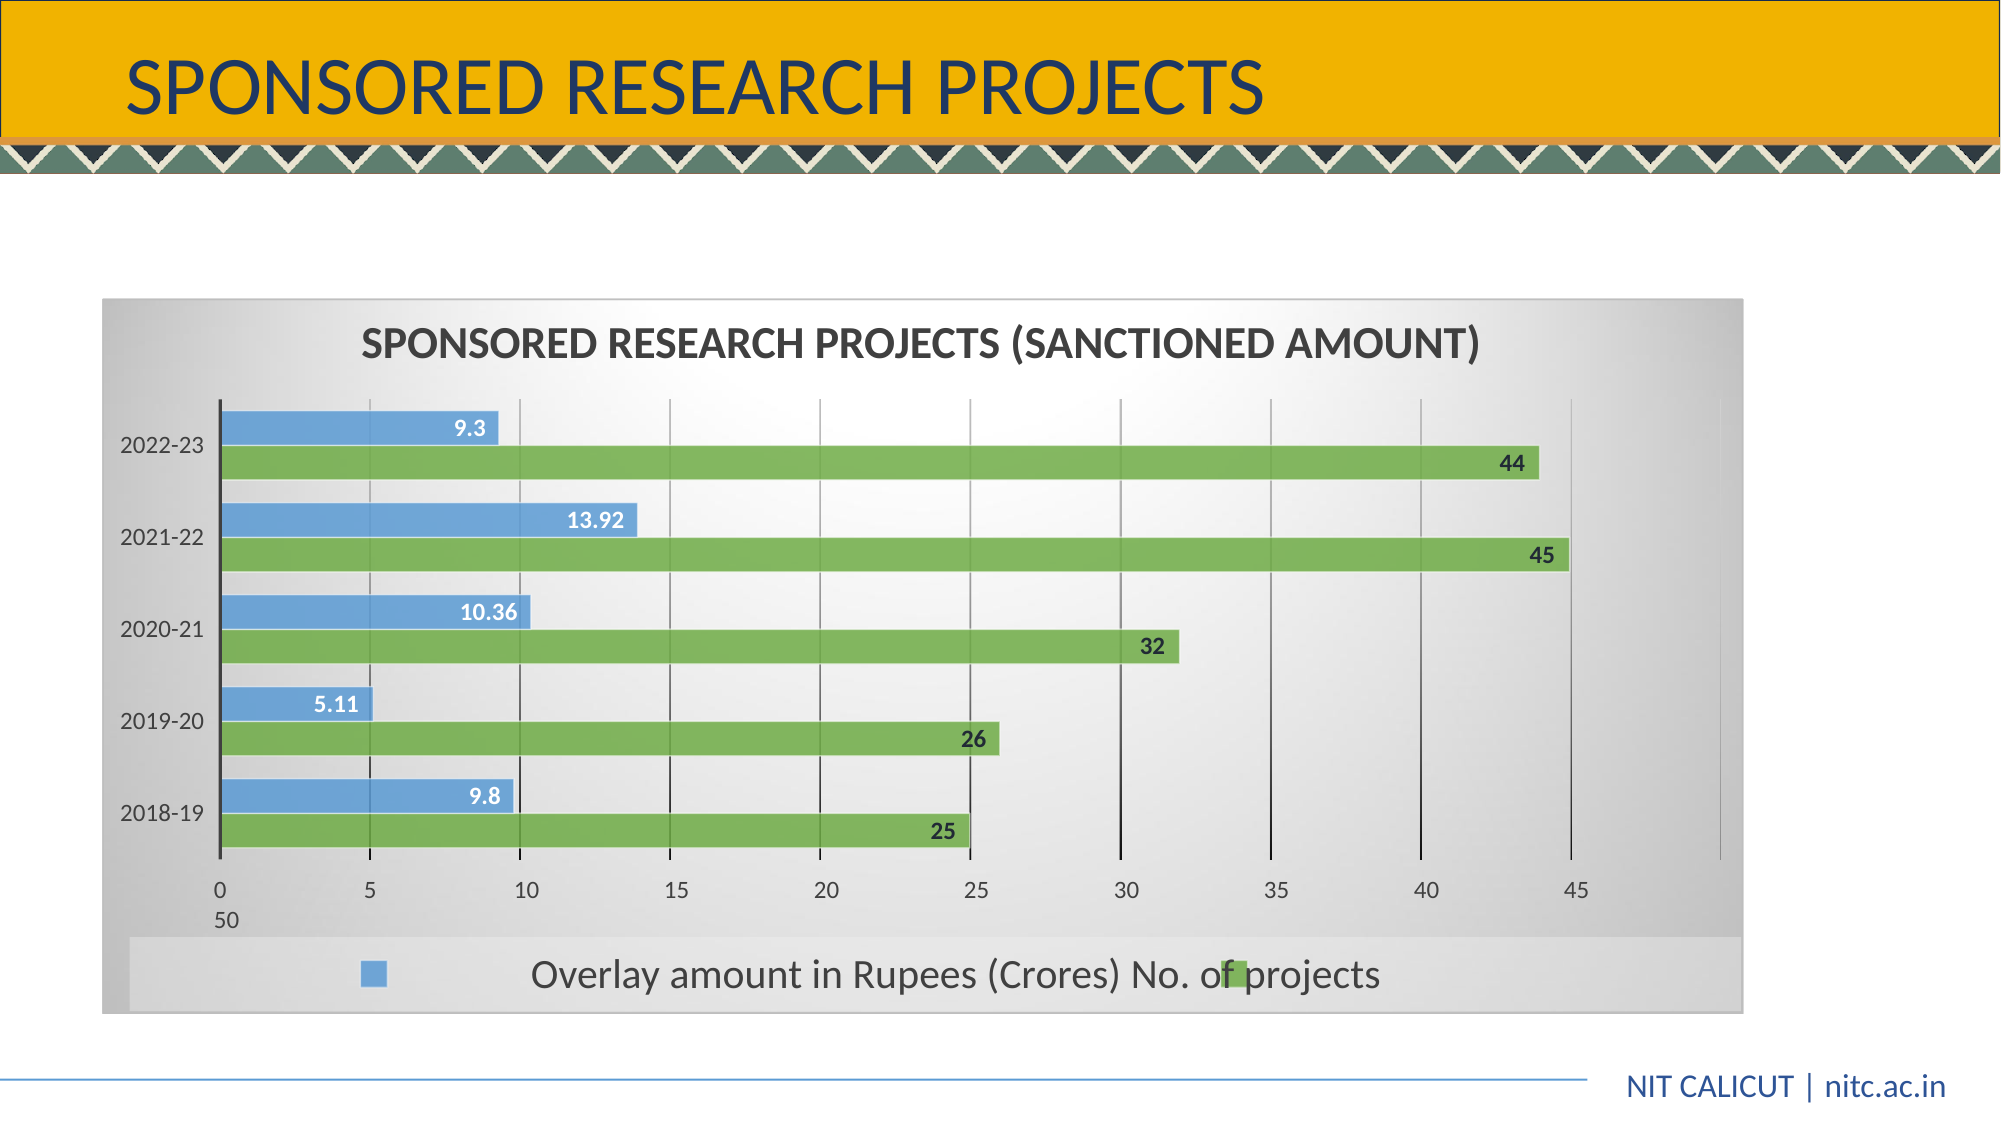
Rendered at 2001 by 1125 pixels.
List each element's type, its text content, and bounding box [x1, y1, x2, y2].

title SPONSORED RESEARCH PROJECTS [66, 28, 1950, 219]
picture [0, 137, 66, 174]
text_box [129, 936, 1742, 1012]
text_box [102, 298, 1744, 1015]
picture [1950, 137, 2000, 174]
footer NIT CALICUT | nitc.ac.in [1624, 1063, 1950, 1125]
